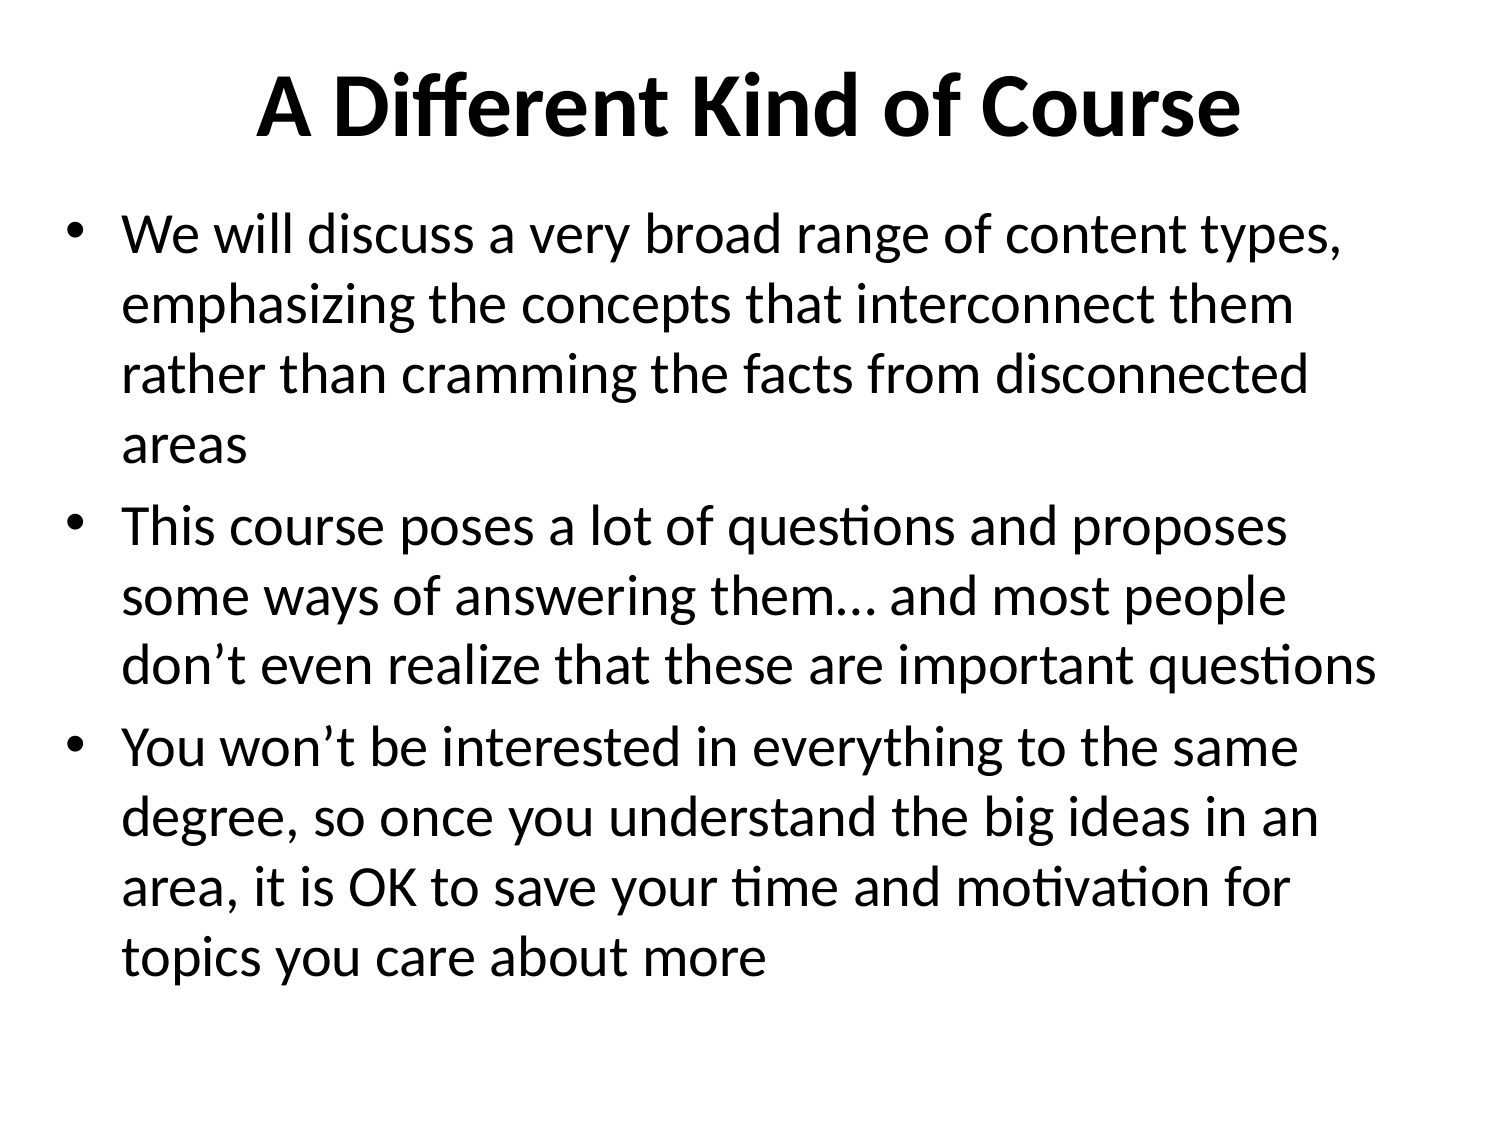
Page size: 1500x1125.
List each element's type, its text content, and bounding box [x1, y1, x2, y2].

list We will discuss a very broad range of content types, emphasizing the concepts that interconnect them rather than cramming the facts from disconnected areas This course poses a lot of questions and proposes some ways of answering them… and most people don’t even realize that these are important questions You won’t be interested in everything to the same degree, so once you understand the big ideas in an area, it is OK to save your time and motivation for topics you care about more [50, 187, 1400, 1050]
title A Different Kind of Course [75, 12, 1425, 200]
